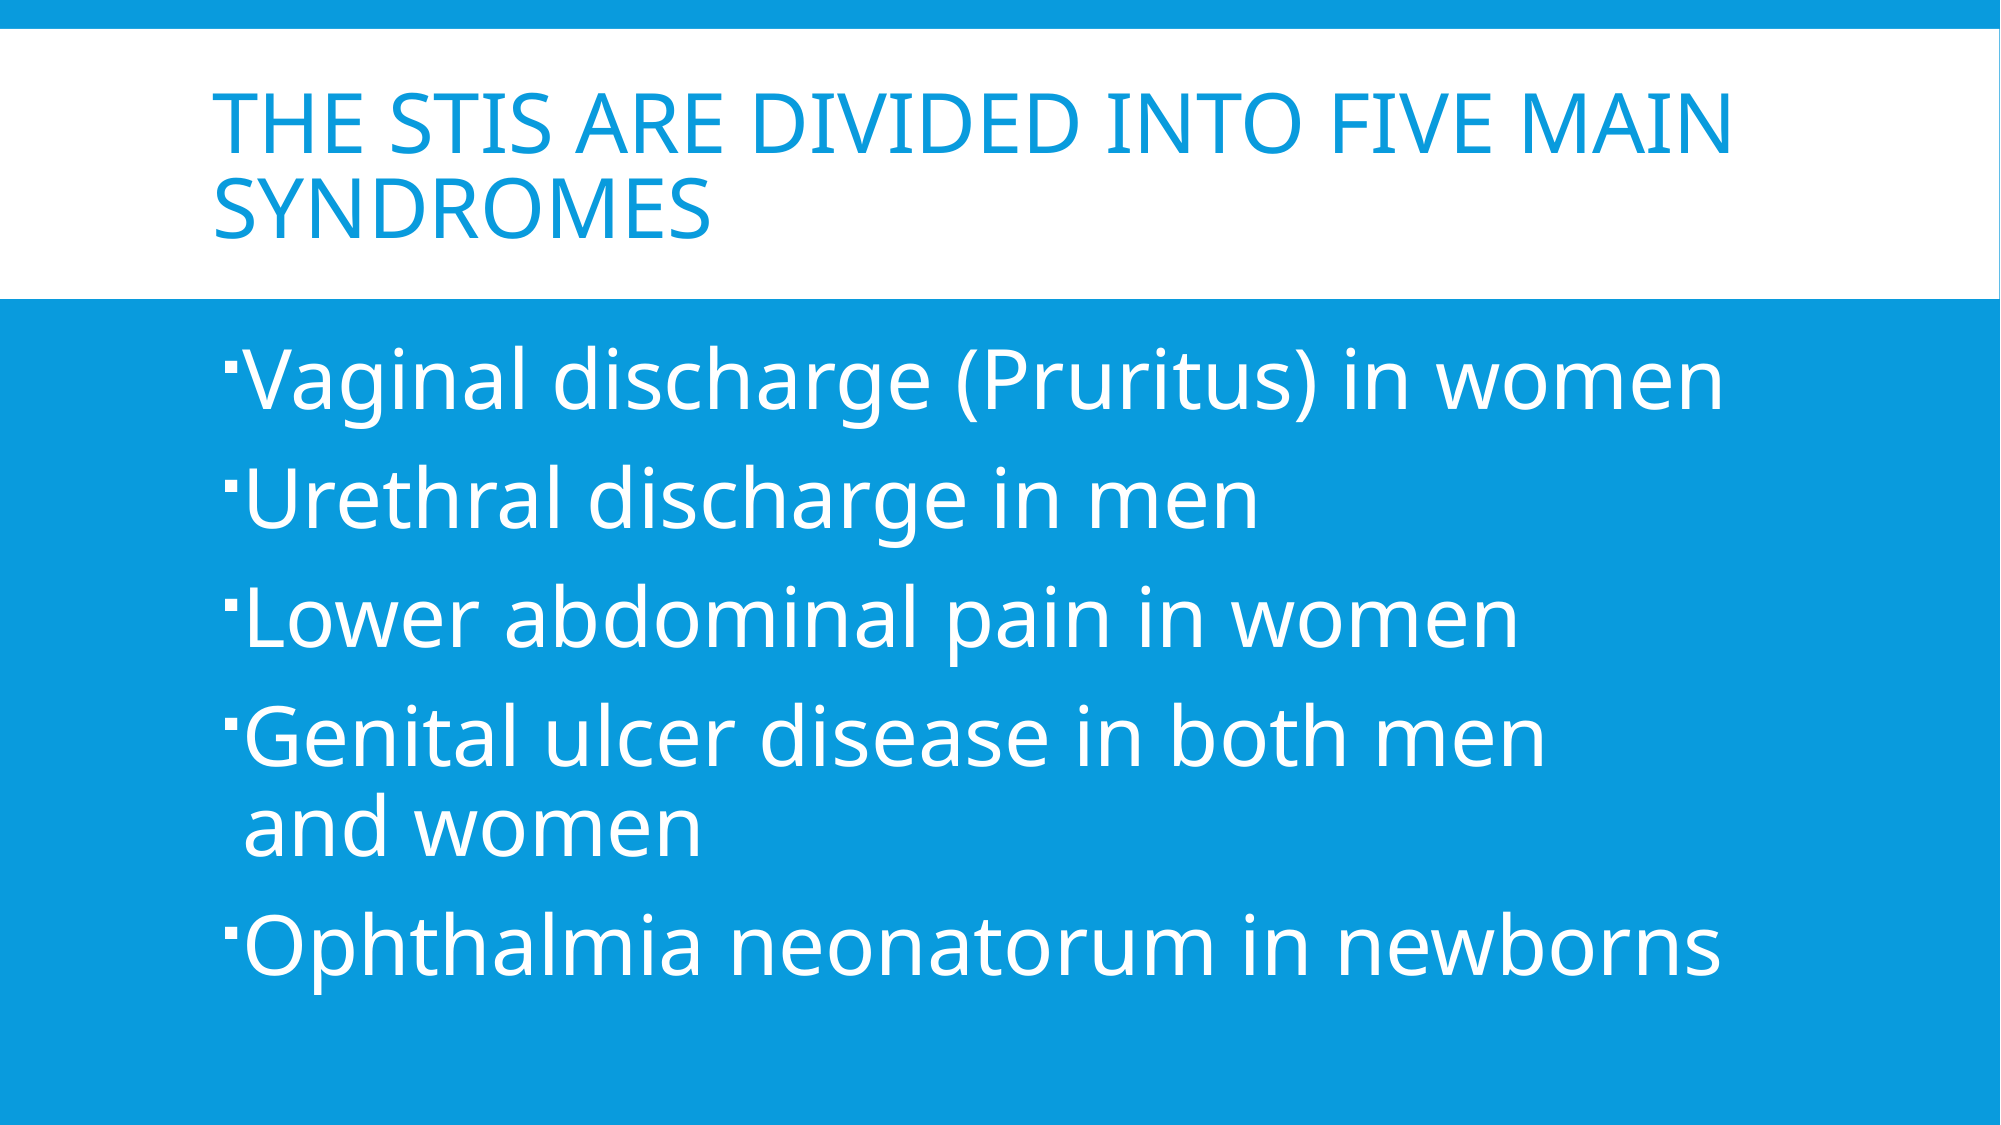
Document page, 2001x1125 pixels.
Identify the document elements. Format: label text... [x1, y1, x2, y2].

title The STIs are divided into five main syndromes [197, 46, 1803, 295]
list Vaginal discharge (Pruritus) in women Urethral discharge in men Lower abdominal pain in women Genital ulcer disease in both men and women Ophthalmia neonatorum in newborns [197, 329, 1803, 1111]
